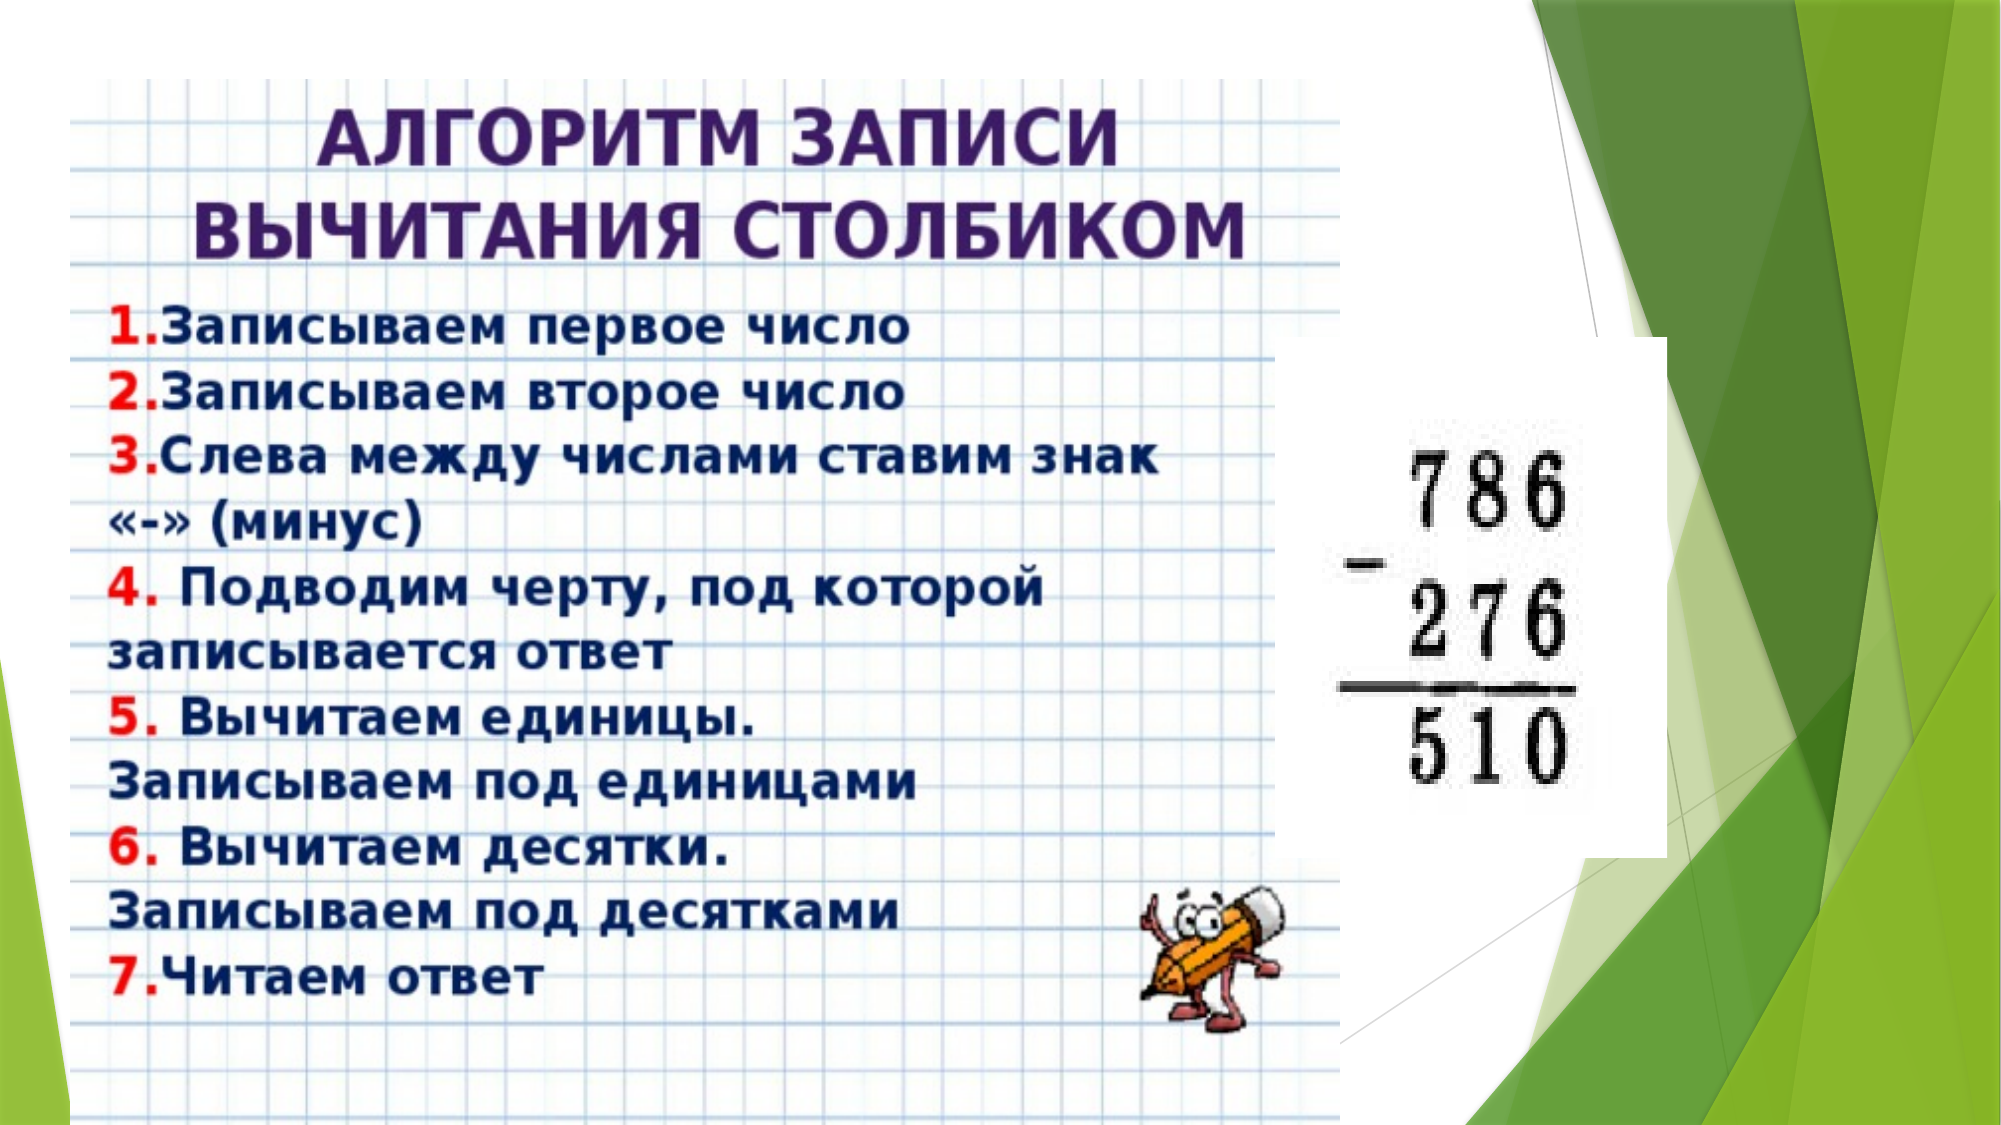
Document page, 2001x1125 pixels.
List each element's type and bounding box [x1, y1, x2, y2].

list [70, 78, 1340, 1125]
picture [1274, 336, 1668, 858]
